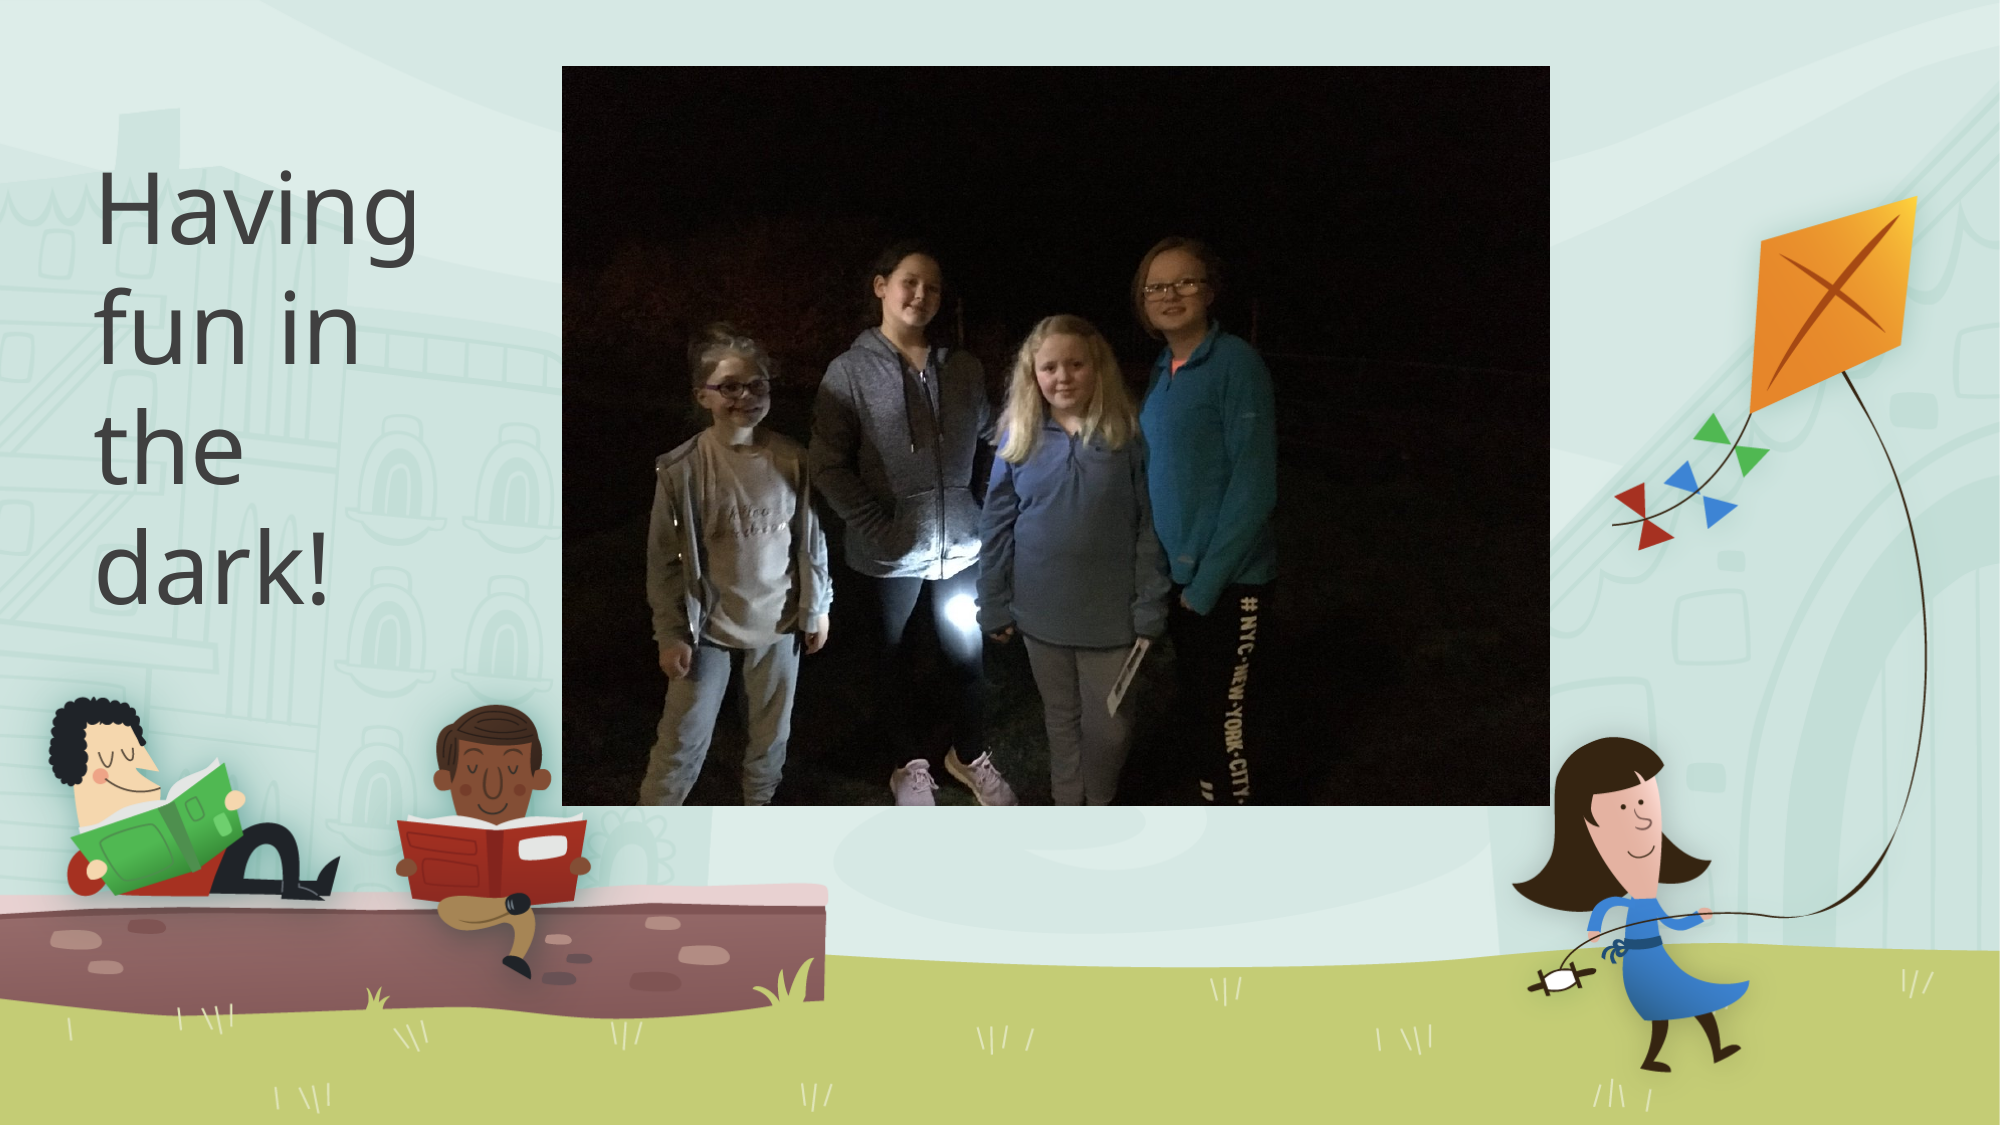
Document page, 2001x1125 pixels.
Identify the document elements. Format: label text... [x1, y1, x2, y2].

text_box Having fun in the dark! [78, 137, 528, 632]
picture [0, 0, 2000, 1125]
